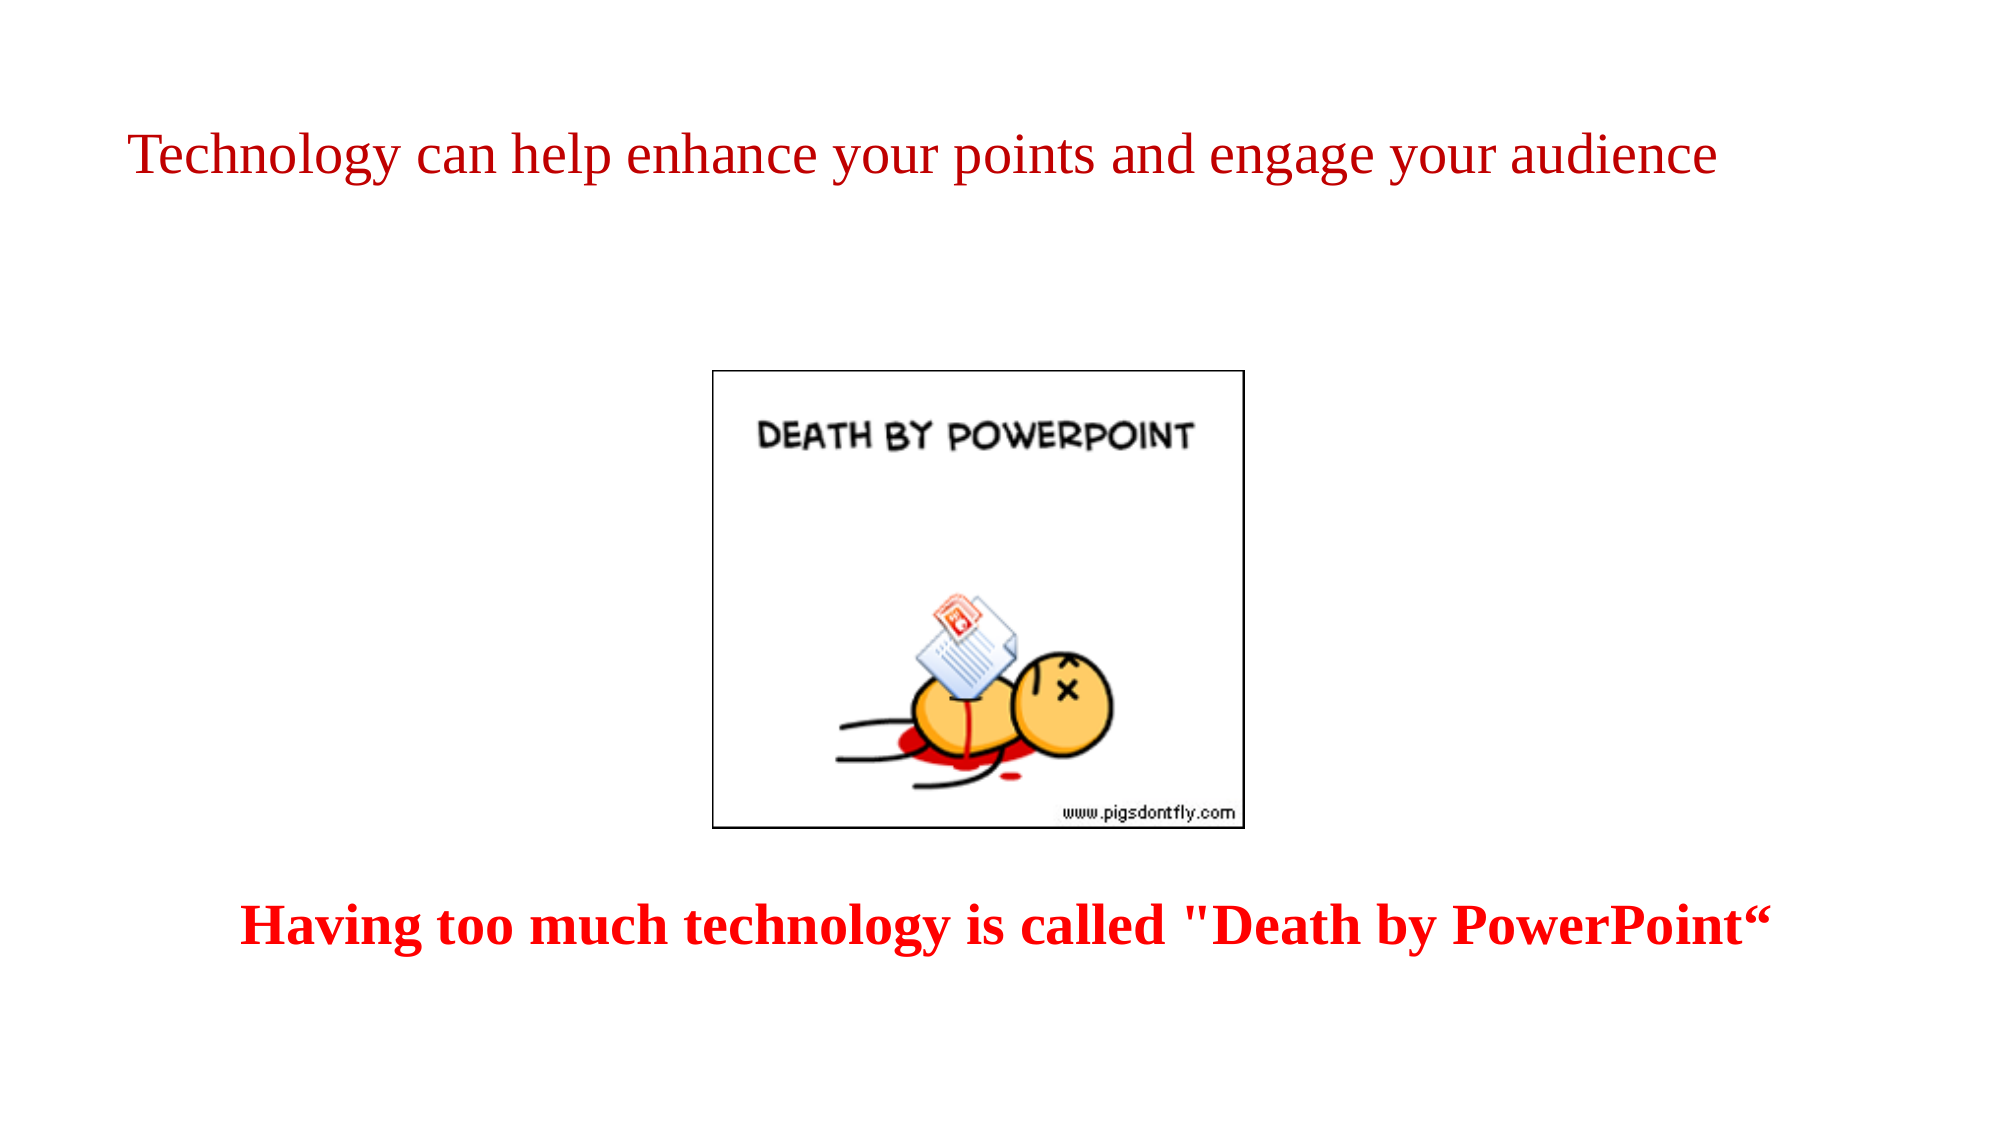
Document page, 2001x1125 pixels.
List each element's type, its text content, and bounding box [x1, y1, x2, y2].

picture [712, 370, 1245, 829]
text_box Technology can help enhance your points and engage your audience [112, 108, 1734, 193]
text_box Having too much technology is called "Death by PowerPoint“ [226, 879, 1946, 964]
